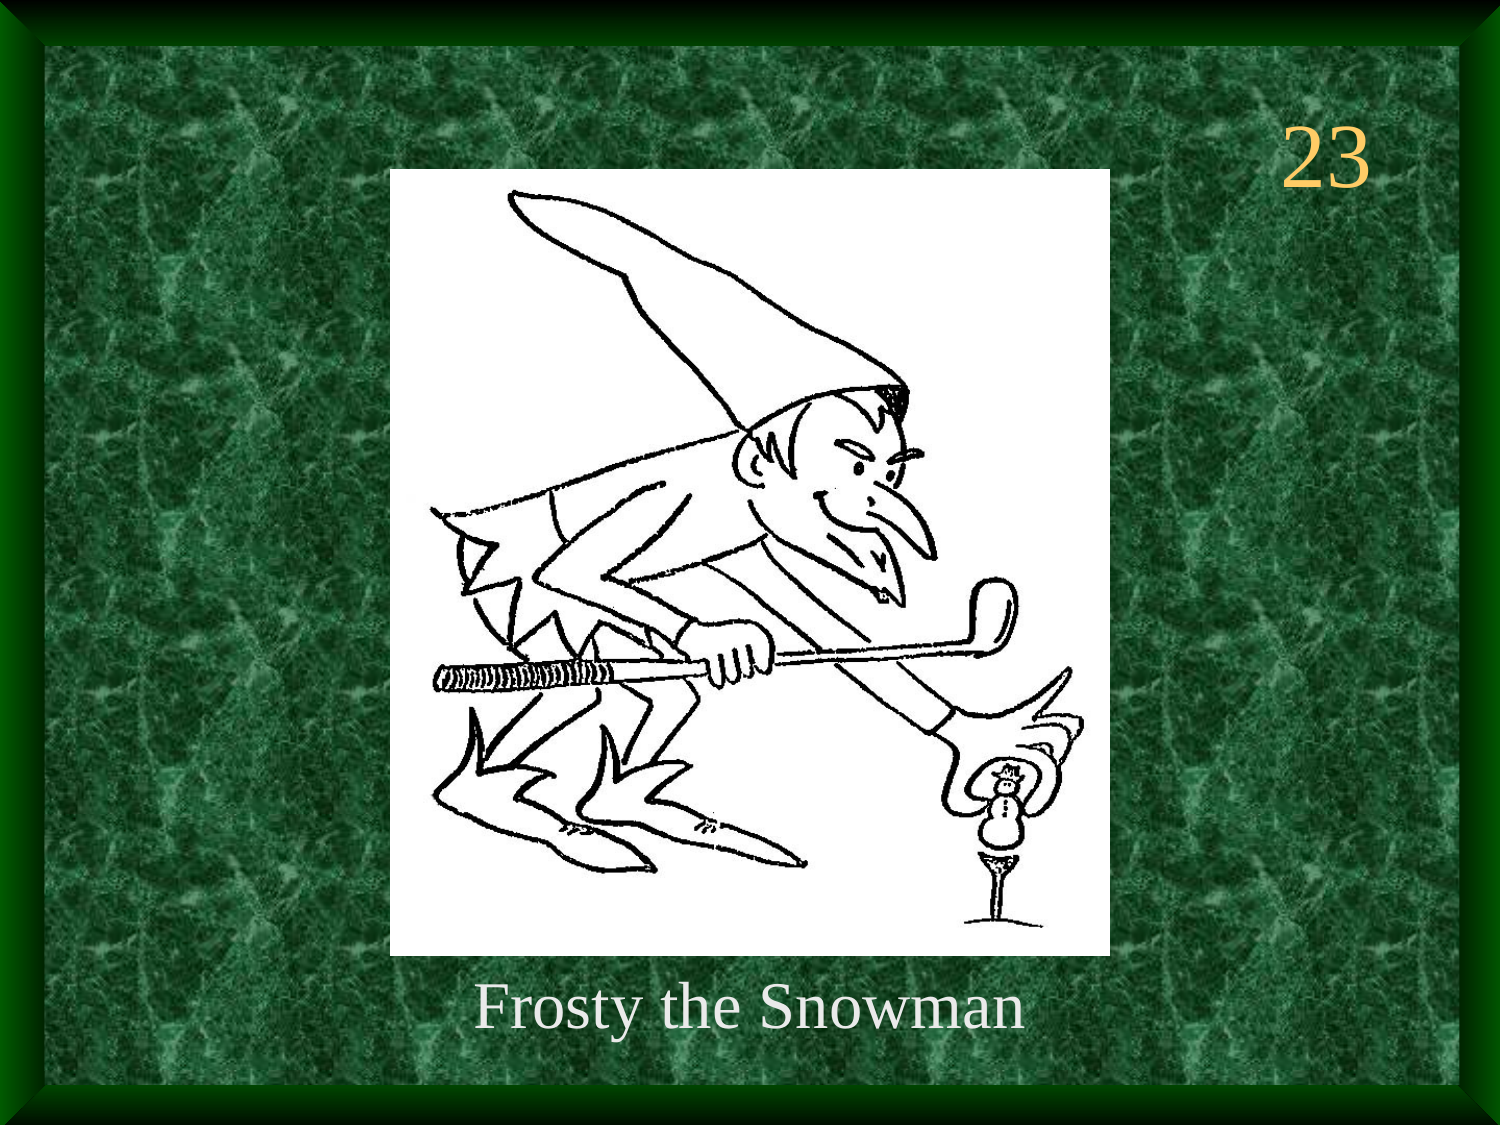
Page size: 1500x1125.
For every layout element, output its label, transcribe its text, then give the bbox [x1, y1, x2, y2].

text_box Frosty the Snowman [249, 954, 1250, 1049]
title 23 [112, 57, 1388, 246]
picture [44, 46, 1460, 1085]
